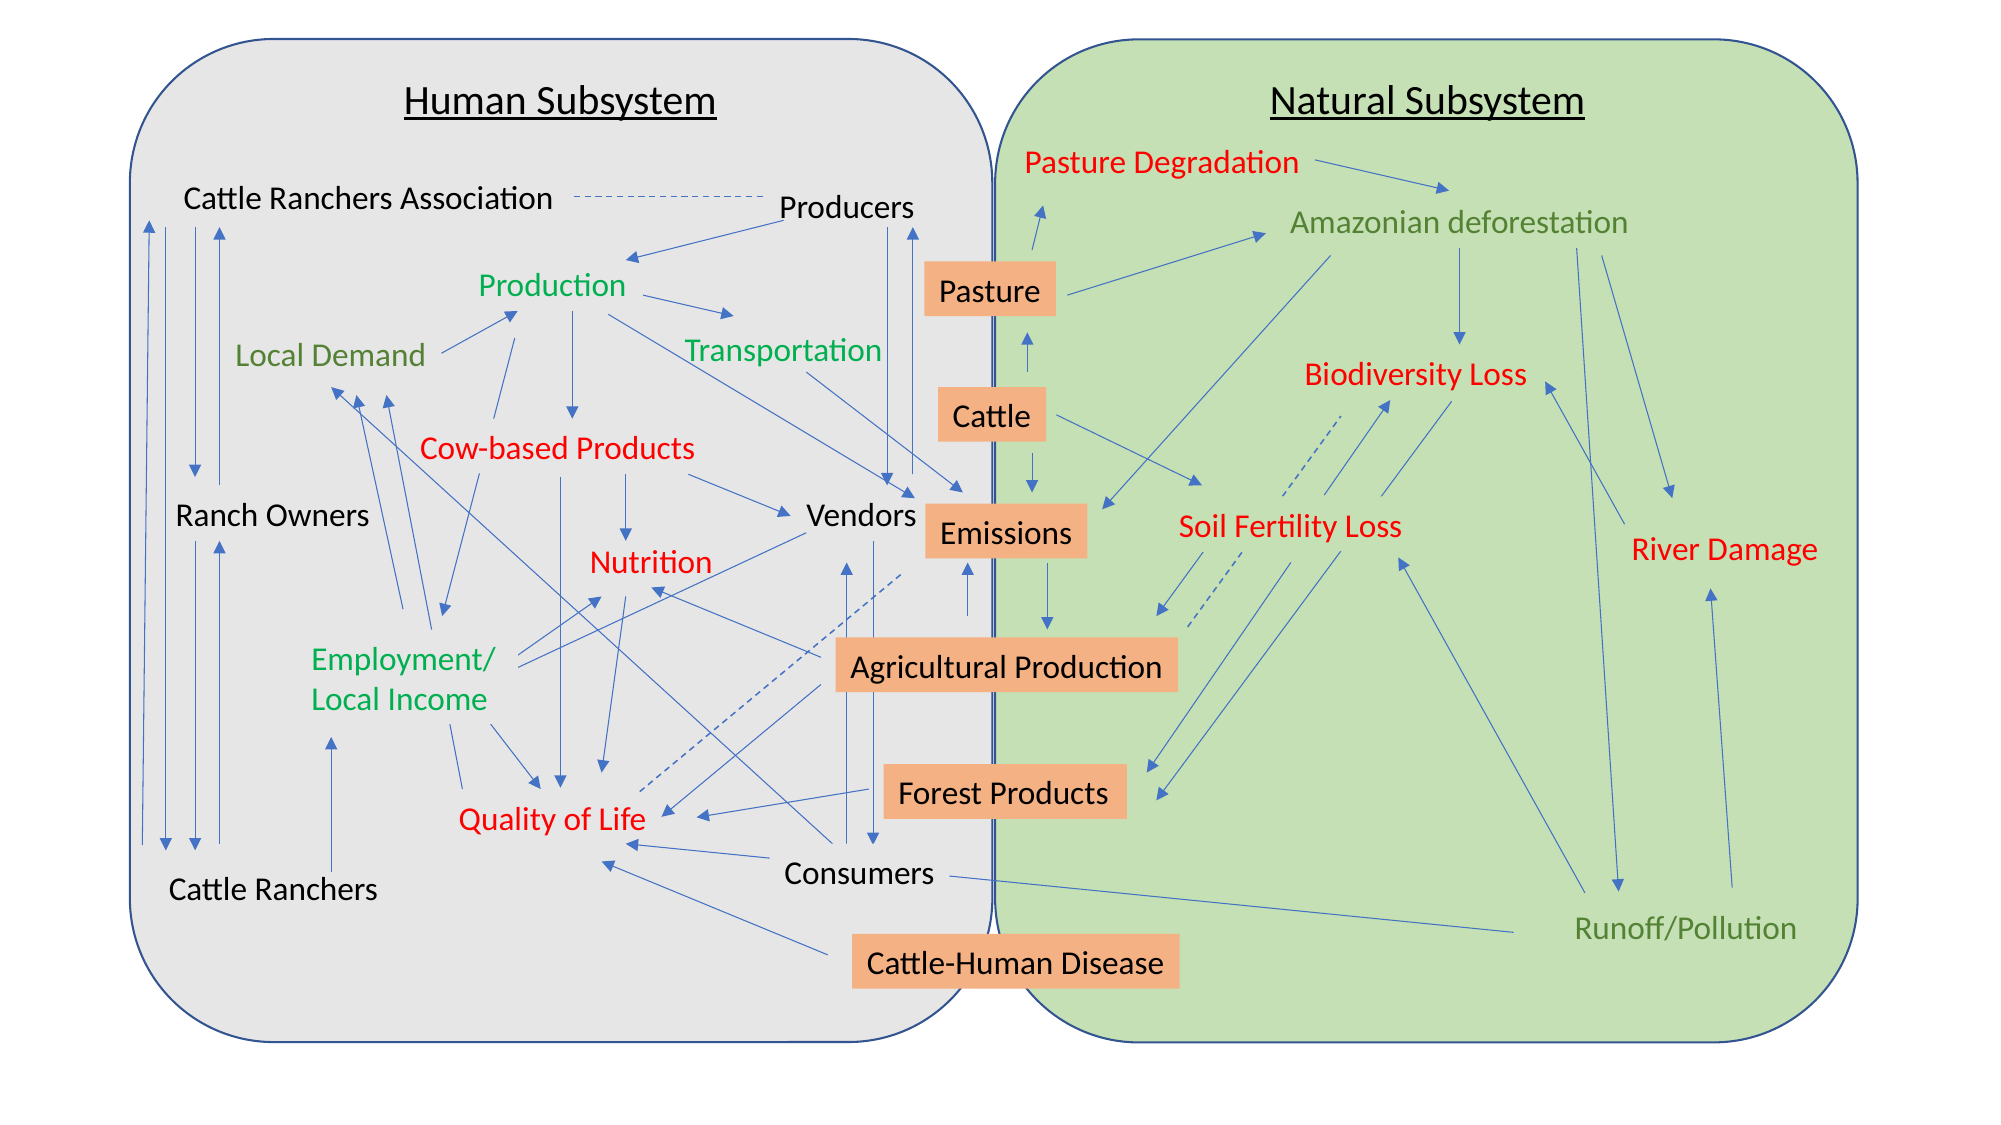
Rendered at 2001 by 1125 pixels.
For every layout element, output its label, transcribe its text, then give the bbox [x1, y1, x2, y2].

text_box Local Demand [220, 325, 442, 381]
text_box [1067, 233, 1266, 296]
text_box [331, 387, 834, 846]
text_box Pasture [924, 261, 1056, 317]
text_box Vendors [834, 493, 932, 540]
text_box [1187, 416, 1341, 627]
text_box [1398, 557, 1585, 893]
text_box River Damage [1619, 519, 1834, 575]
text_box Ranch Owners [166, 485, 331, 540]
text_box Employment/ Local Income [296, 629, 331, 725]
text_box Amazonian deforestation [1275, 192, 1644, 248]
text_box Pasture Degradation [1009, 132, 1315, 188]
text_box Biodiversity Loss [1331, 344, 1543, 400]
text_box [1619, 255, 1673, 499]
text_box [1710, 588, 1733, 888]
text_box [1156, 401, 1452, 801]
text_box Cattle Ranchers [153, 859, 394, 915]
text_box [1619, 499, 1625, 525]
text_box Emissions [925, 503, 1088, 559]
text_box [625, 843, 1514, 933]
text_box Human Subsystem [388, 65, 732, 131]
text_box Producers [764, 177, 930, 233]
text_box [442, 337, 515, 387]
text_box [1576, 248, 1619, 892]
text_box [915, 372, 963, 493]
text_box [625, 220, 784, 261]
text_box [1316, 160, 1450, 191]
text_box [834, 572, 904, 792]
text_box Forest Products [883, 764, 1127, 819]
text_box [1056, 414, 1102, 486]
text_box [834, 789, 870, 818]
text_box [142, 220, 150, 846]
text_box Cattle-Human Disease [852, 933, 1180, 989]
text_box Ranch Owners [160, 485, 165, 540]
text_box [651, 588, 821, 658]
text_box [1156, 552, 1187, 617]
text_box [442, 310, 518, 354]
text_box [994, 38, 1859, 1044]
text_box Agricultural Production [904, 637, 1146, 693]
text_box Production [463, 255, 642, 311]
text_box [128, 37, 994, 1044]
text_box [601, 861, 828, 955]
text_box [1545, 381, 1576, 525]
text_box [608, 314, 915, 499]
text_box Cattle Ranchers Association [168, 168, 570, 224]
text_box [643, 295, 734, 314]
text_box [1031, 205, 1044, 251]
text_box Cattle [963, 387, 1047, 442]
text_box Runoff/Pollution [1559, 899, 1813, 954]
text_box Natural Subsystem [1255, 65, 1601, 131]
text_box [1102, 255, 1331, 510]
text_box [1146, 562, 1156, 773]
